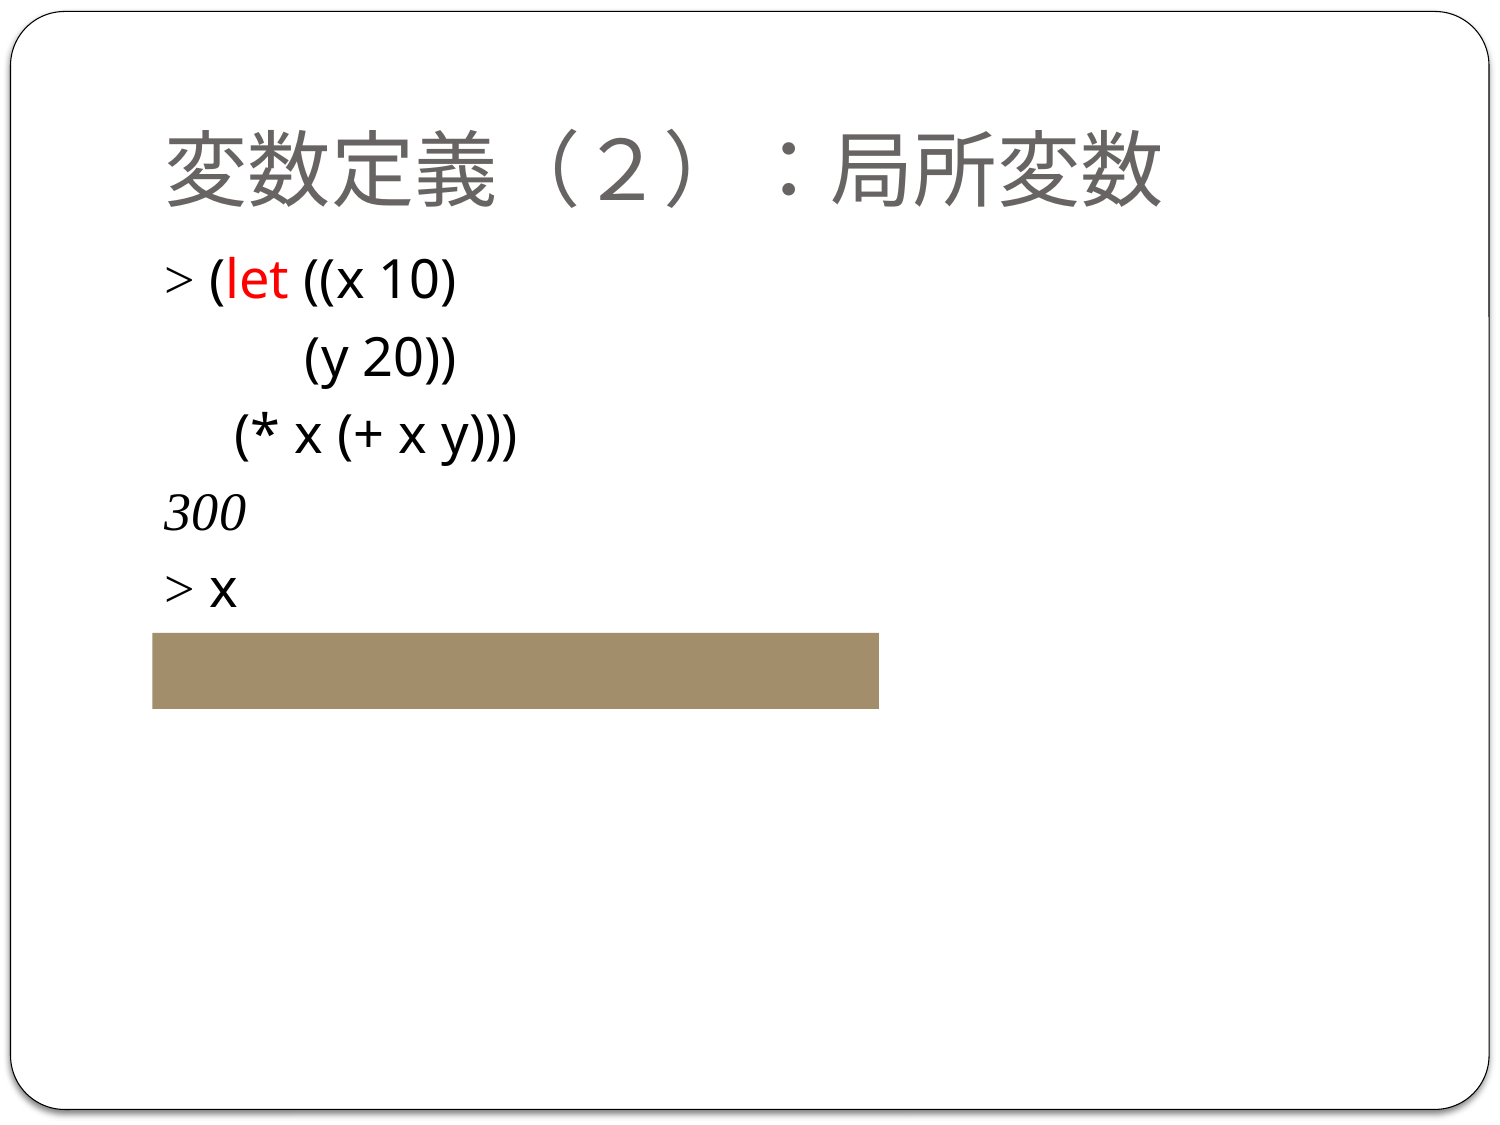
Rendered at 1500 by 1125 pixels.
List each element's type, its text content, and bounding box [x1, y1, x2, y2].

list > (let ((x 10) (y 20)) (* x (+ x y))) 300 > x Error: x is an unbound symbol. [150, 237, 1425, 988]
text_box [152, 632, 879, 709]
title 変数定義（２）：局所変数 [150, 45, 1425, 233]
